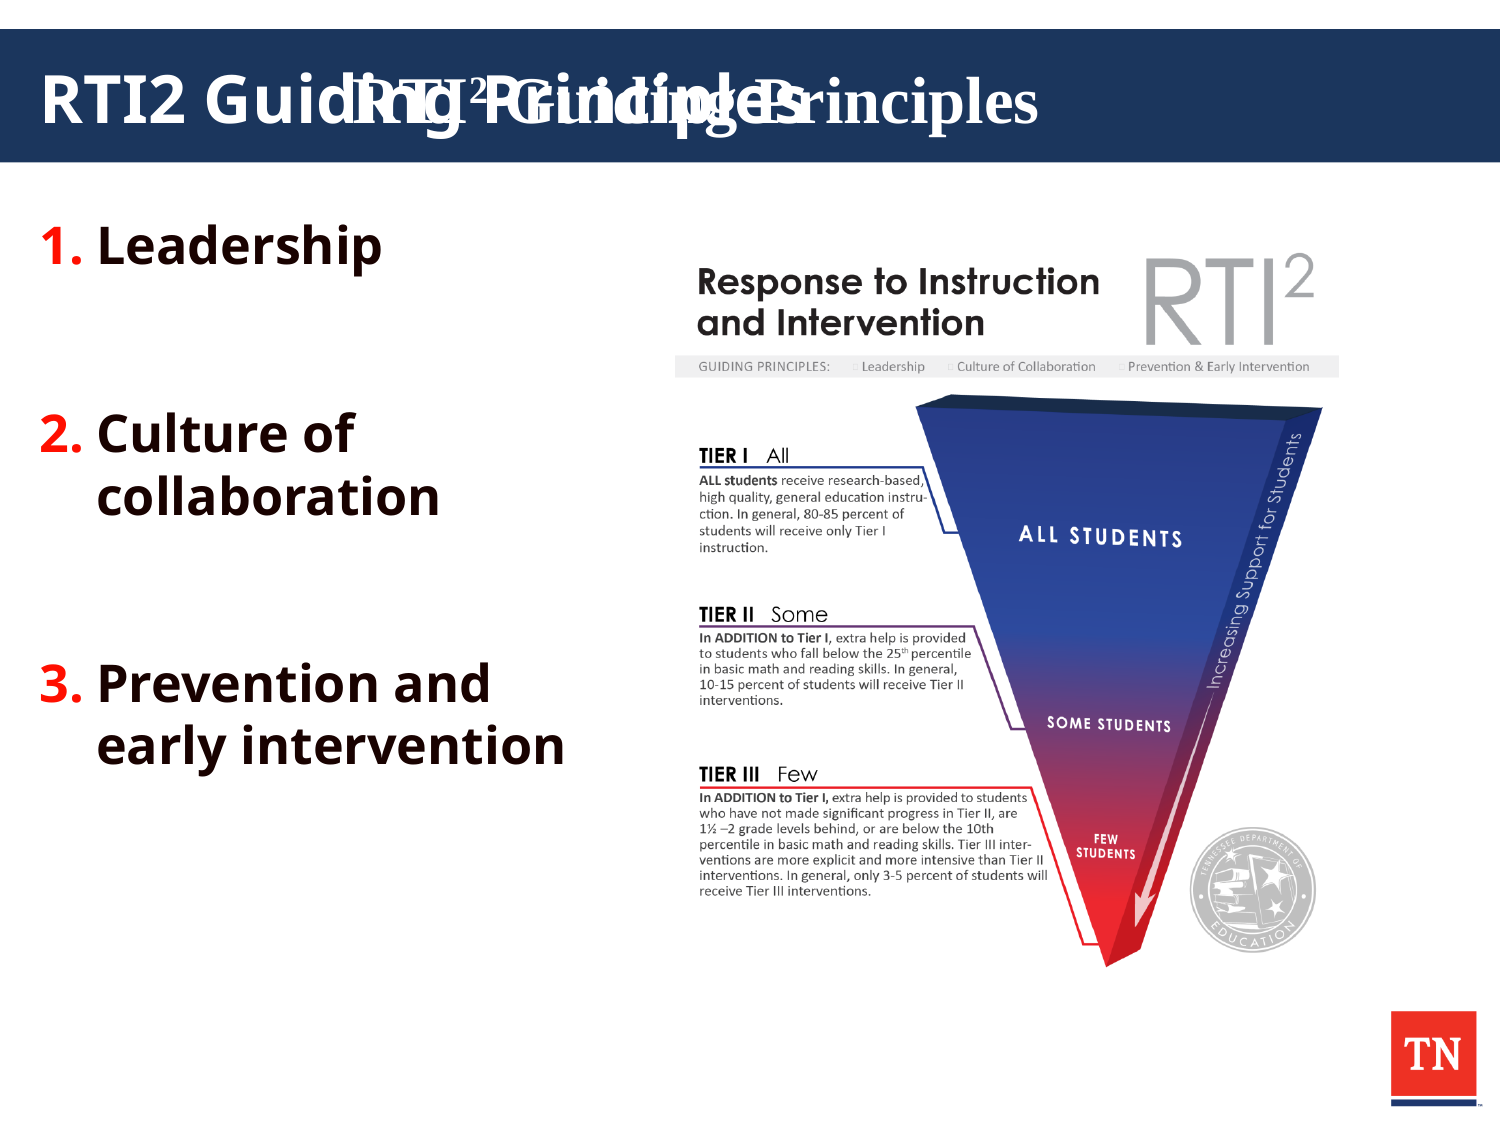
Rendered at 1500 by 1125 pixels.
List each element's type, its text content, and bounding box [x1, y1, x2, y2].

text_box RTI2 Guiding Principles [123, 49, 1287, 145]
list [674, 237, 1339, 981]
title RTI2 Guiding Principles [24, 29, 1475, 165]
text_box Leadership Culture of collaboration Prevention and early intervention [24, 205, 650, 783]
picture [1362, 987, 1500, 1125]
